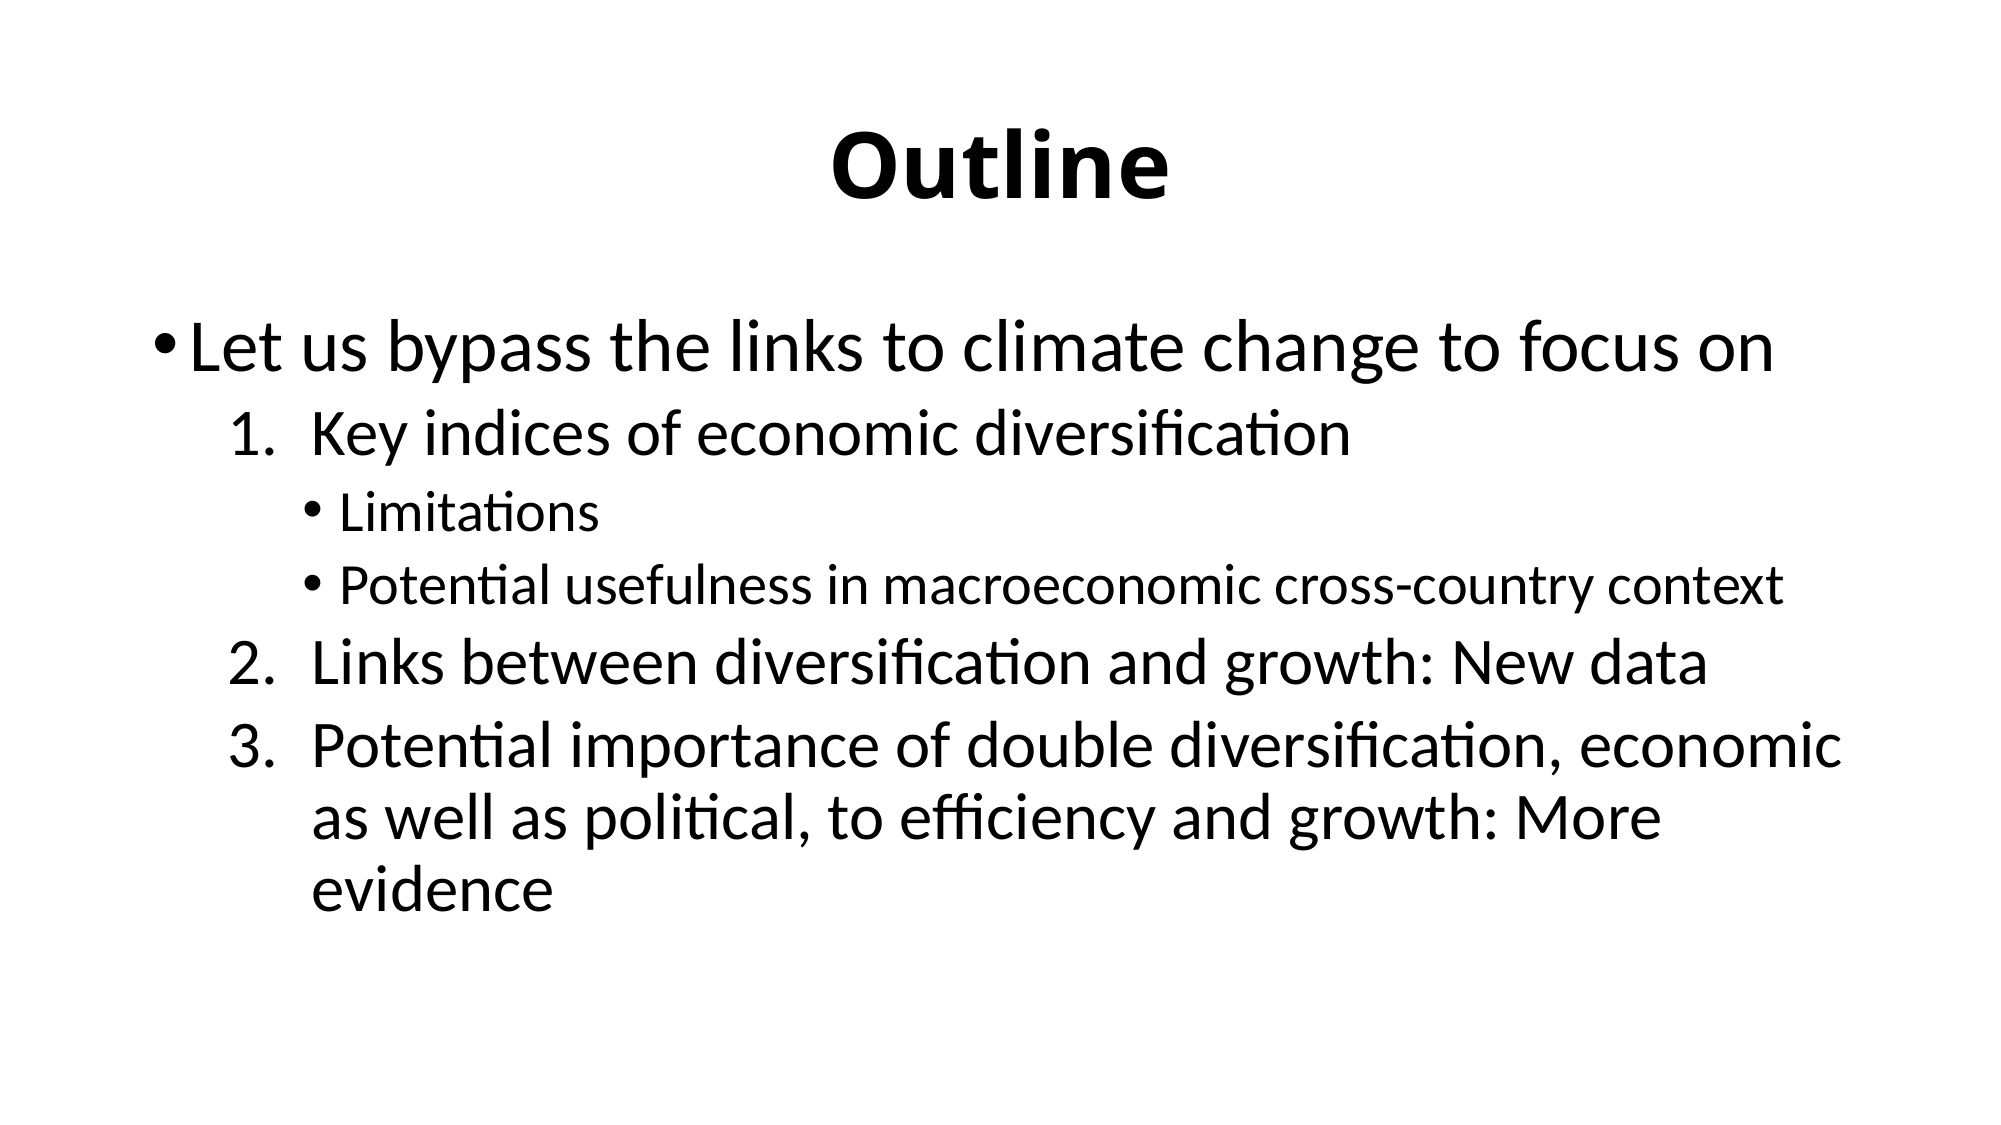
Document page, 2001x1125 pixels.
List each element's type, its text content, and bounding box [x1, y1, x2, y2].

title Outline [137, 59, 1863, 278]
list Let us bypass the links to climate change to focus on Key indices of economic diversification Limitations Potential usefulness in macroeconomic cross-country context Links between diversification and growth: New data Potential importance of double diversification, economic as well as political, to efficiency and growth: More evidence [137, 299, 1863, 1014]
